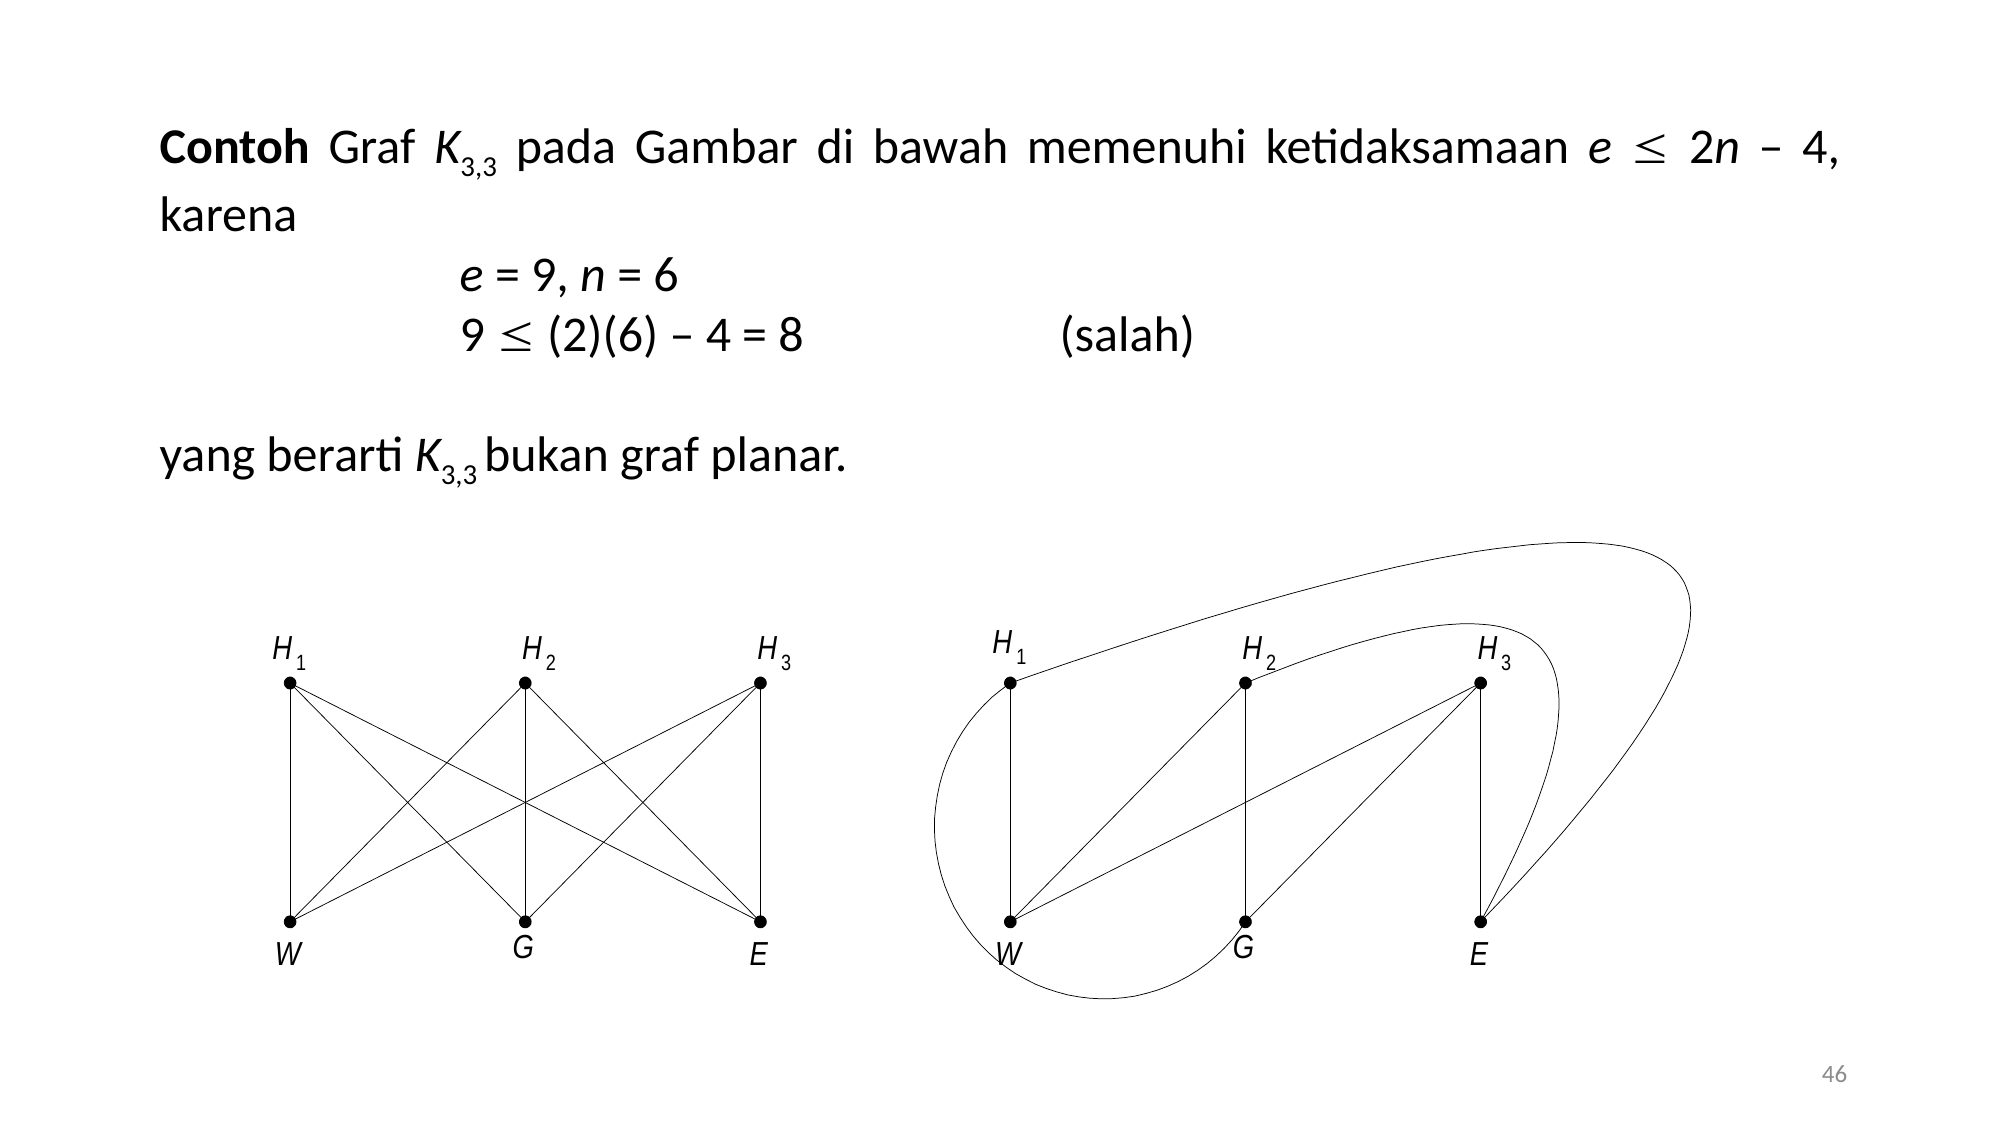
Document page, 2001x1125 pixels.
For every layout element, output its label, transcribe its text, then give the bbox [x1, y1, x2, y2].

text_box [224, 527, 1724, 1000]
text_box Contoh Graf K3,3 pada Gambar di bawah memenuhi ketidaksamaan e  2n – 4, karena e = 9, n = 6 9  (2)(6) – 4 = 8 (salah) yang berarti K3,3 bukan graf planar. [144, 106, 1855, 558]
slide_number 46 [1412, 1042, 1863, 1103]
